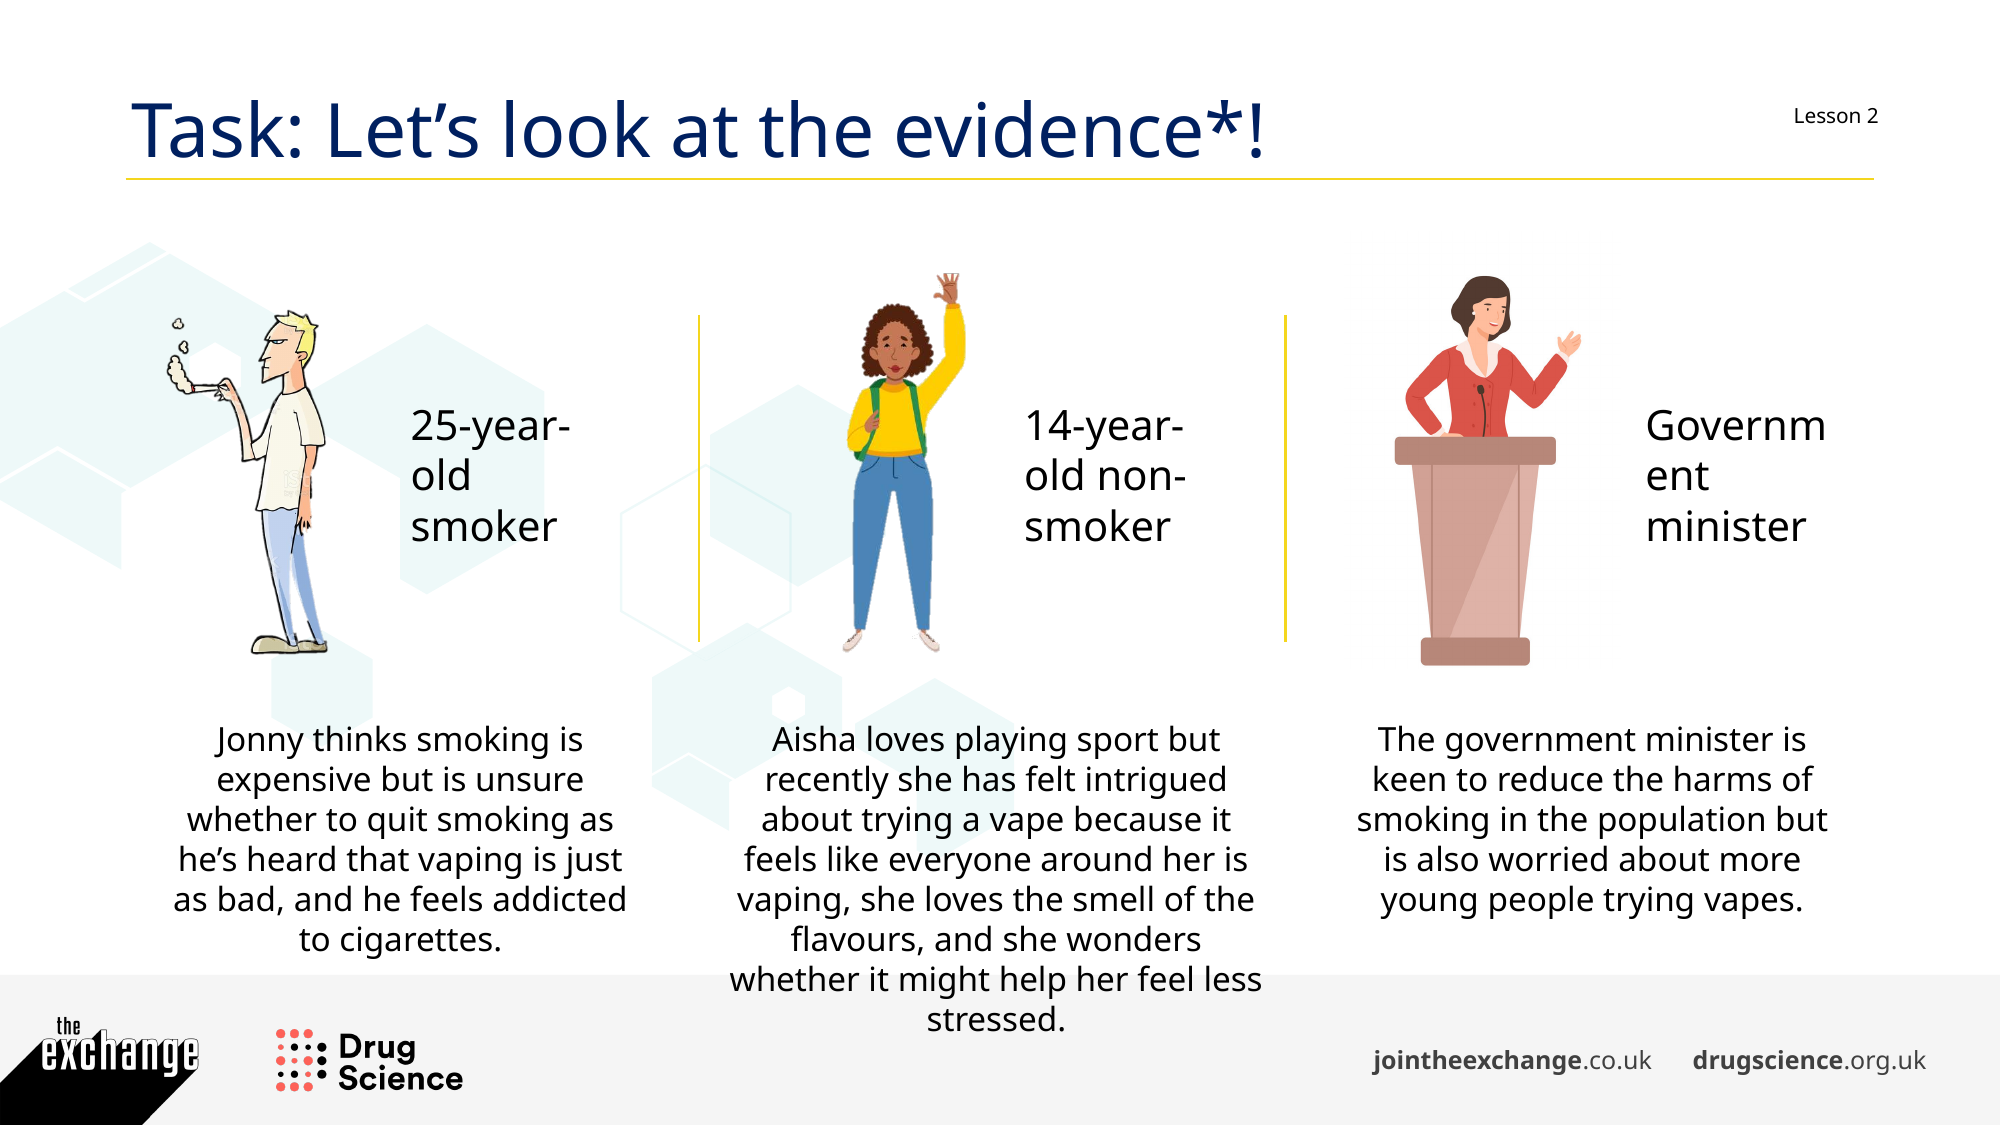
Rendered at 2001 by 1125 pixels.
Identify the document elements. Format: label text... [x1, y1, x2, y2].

text_box Jonny thinks smoking is expensive but is unsure whether to quit smoking as he’s heard that vaping is just as bad, and he feels addicted to cigarettes. [145, 711, 657, 901]
text_box 25-year-old smoker [452, 391, 625, 557]
text_box Government minister [1630, 391, 1860, 557]
text_box Aisha loves playing sport but recently she has felt intrigued about trying a vape because it feels like everyone around her is vaping, she loves the smell of the flavours, and she wonders whether it might help her feel less stressed. [707, 711, 1286, 901]
picture [276, 1029, 463, 1092]
picture [698, 259, 1109, 669]
picture [42, 277, 452, 687]
text_box 14-year-old non-smoker [1109, 391, 1238, 557]
text_box Task: Let’s look at the evidence*! [116, 85, 1811, 170]
picture [0, 1015, 237, 1125]
picture [1344, 231, 1621, 669]
text_box The government minister is keen to reduce the harms of smoking in the population but is also worried about more young people trying vapes. [1337, 711, 1849, 901]
